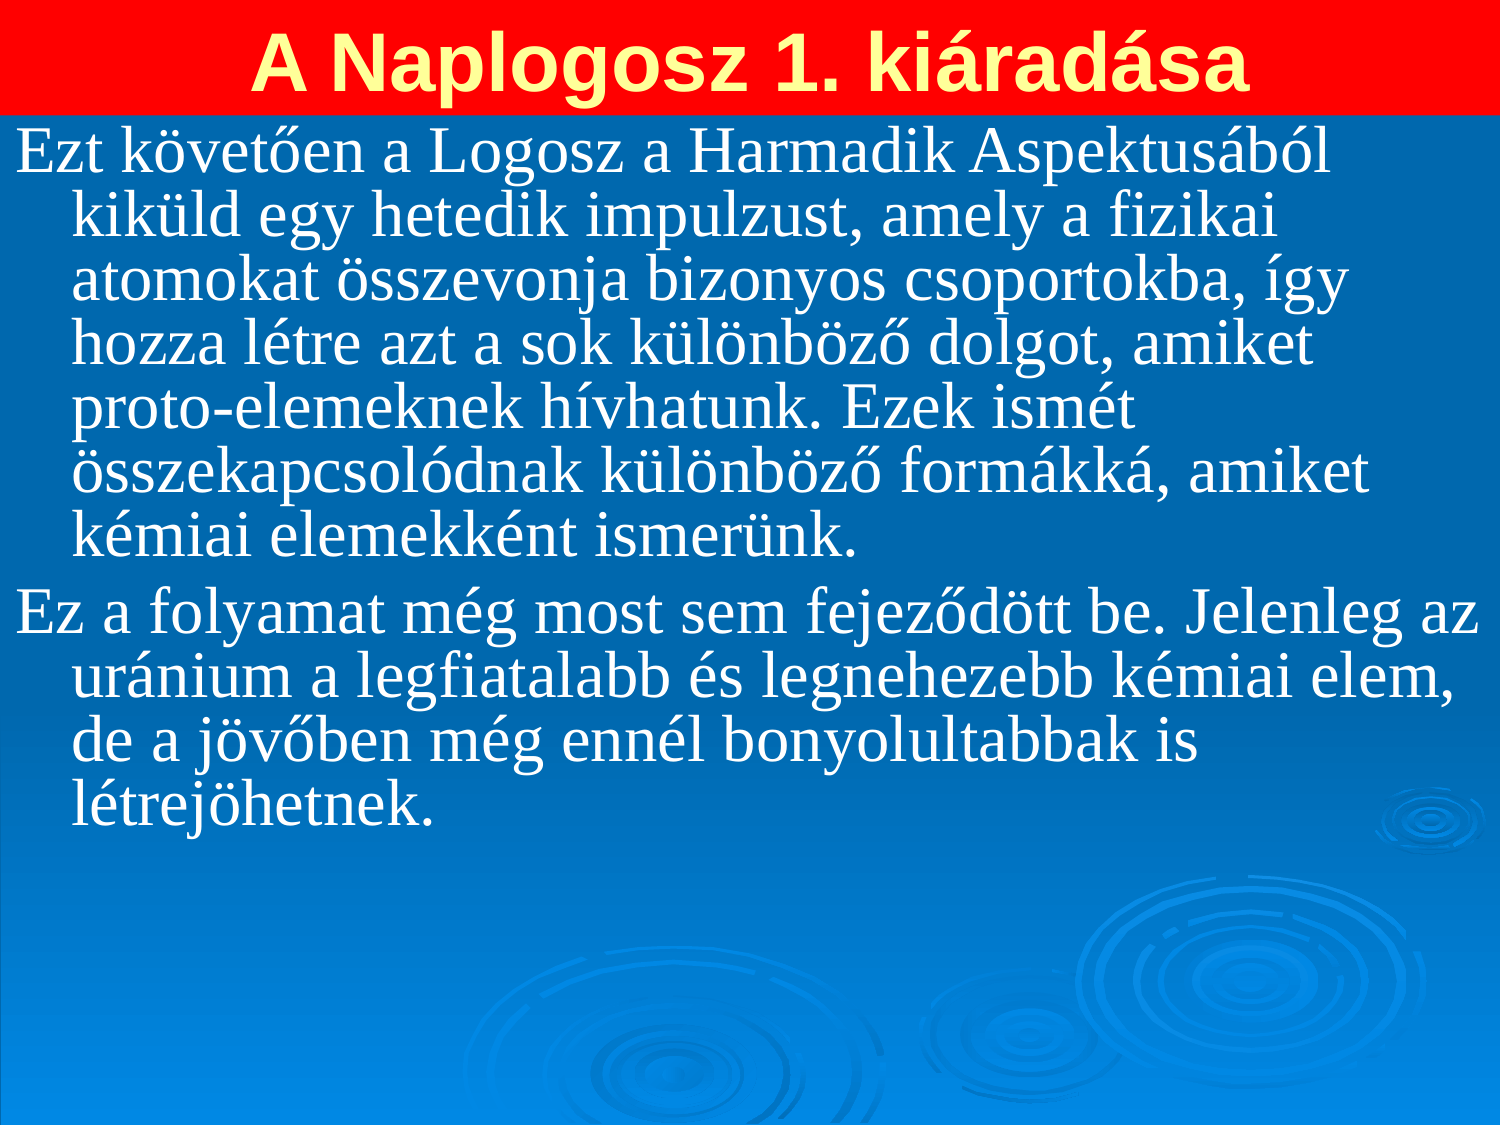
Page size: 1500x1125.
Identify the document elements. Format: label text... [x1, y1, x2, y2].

list Ezt követően a Logosz a Harmadik Aspektusából kiküld egy hetedik impulzust, amely a fizikai atomokat összevonja bizonyos csoportokba, így hozza létre azt a sok különböző dolgot, amiket proto-elemeknek hívhatunk. Ezek ismét összekapcsolódnak különböző formákká, amiket kémiai elemekként ismerünk. Ez a folyamat még most sem fejeződött be. Jelenleg az uránium a legfiatalabb és legnehezebb kémiai elem, de a jövőben még ennél bonyolultabbak is létrejöhetnek. [0, 113, 1500, 1125]
title A Naplogosz 1. kiáradása [0, 0, 1500, 113]
